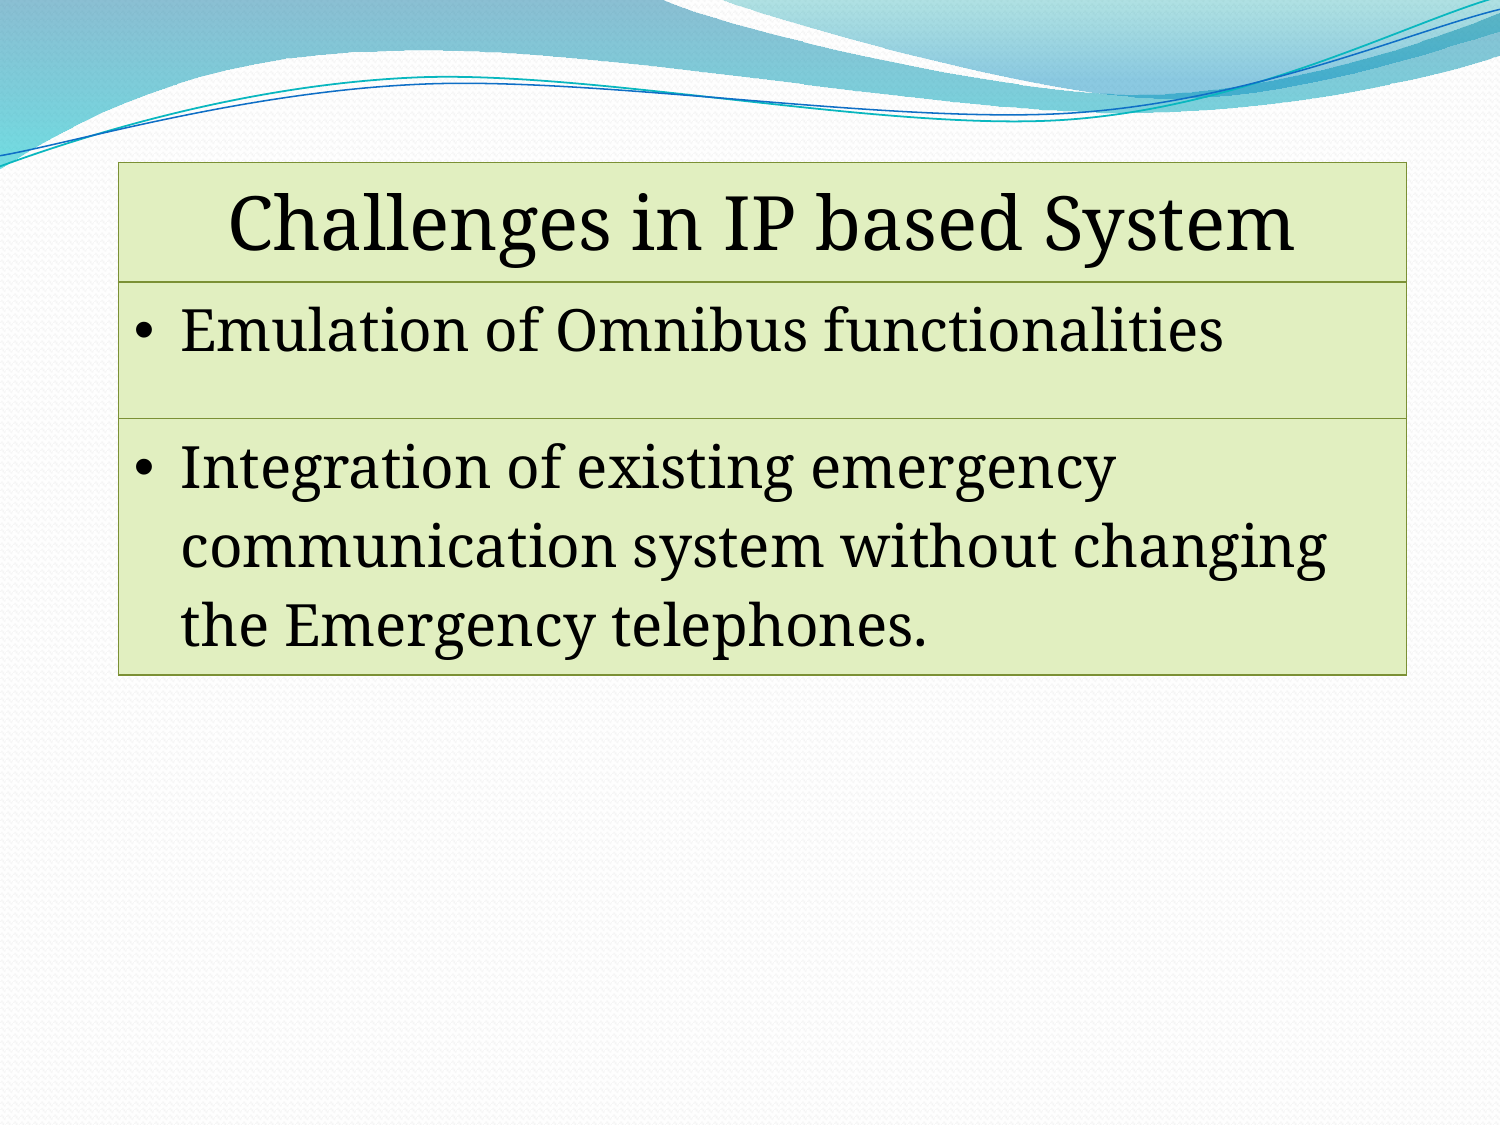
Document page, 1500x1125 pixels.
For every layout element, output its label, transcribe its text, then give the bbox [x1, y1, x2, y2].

table_cell Integration of existing emergency communication system without changing the Emergency telephones. [119, 419, 1406, 674]
table_header Challenges in IP based System [119, 163, 1406, 281]
table_cell Emulation of Omnibus functionalities [119, 283, 1406, 418]
